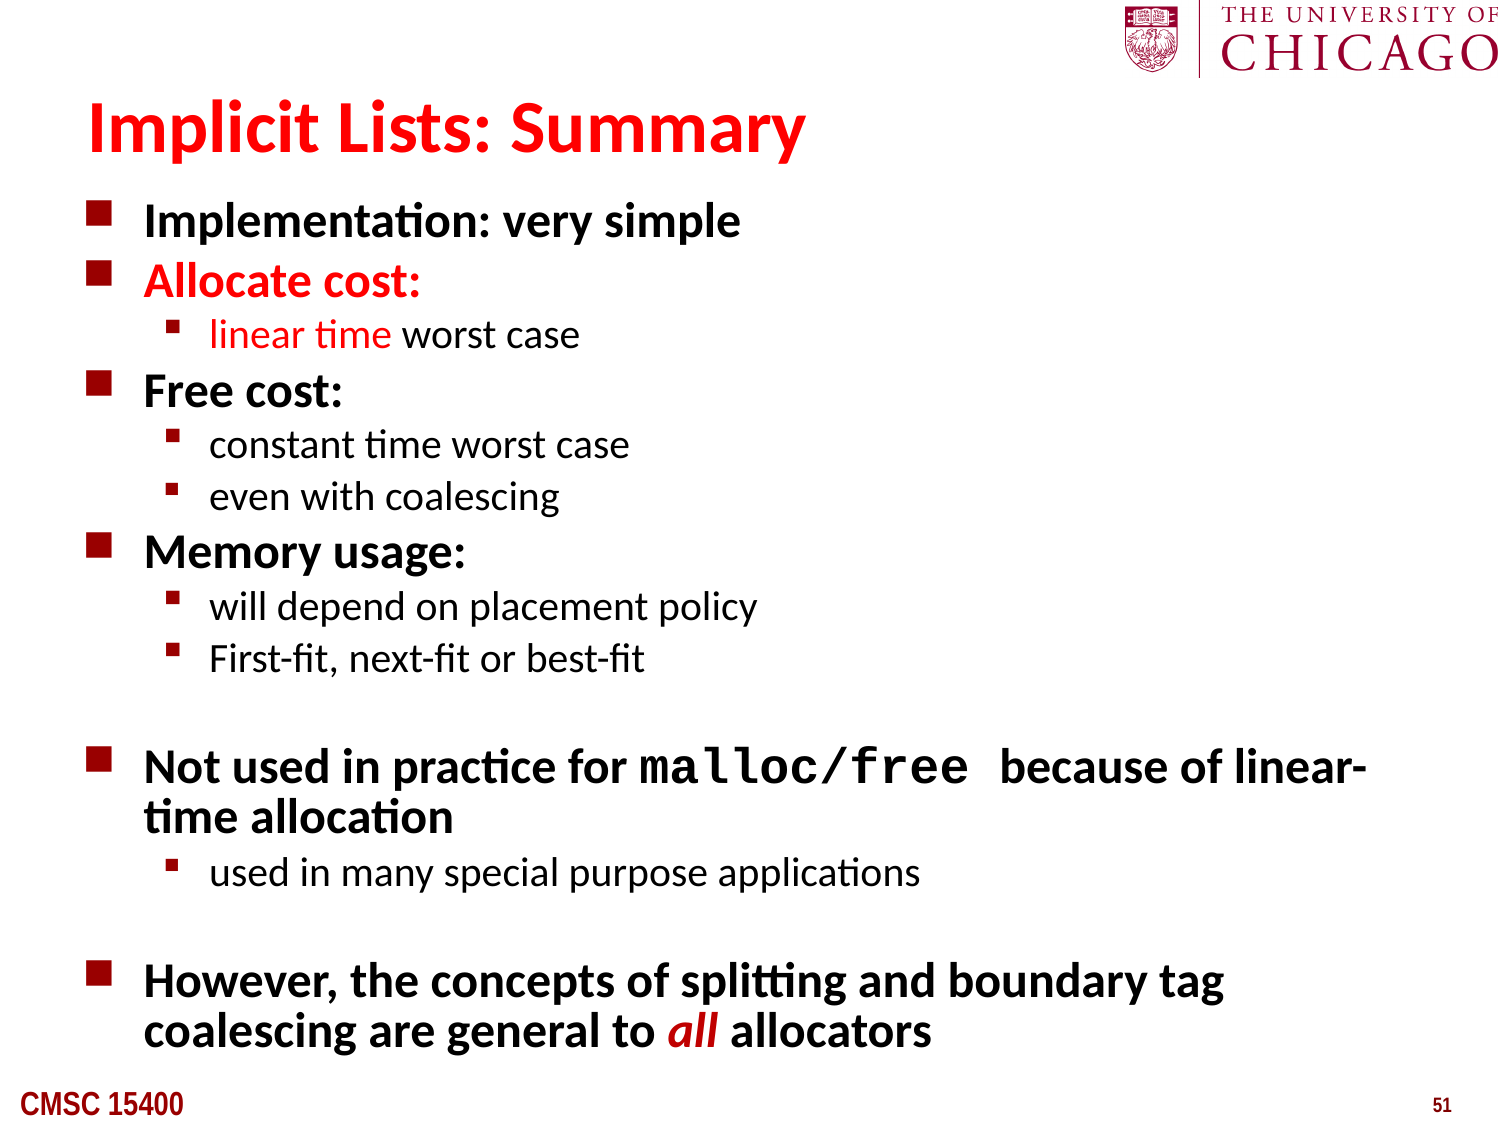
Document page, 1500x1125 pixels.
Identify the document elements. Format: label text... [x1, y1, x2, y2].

title Implicit Lists: Summary [72, 74, 1181, 170]
list Implementation: very simple Allocate cost: linear time worst case Free cost: constant time worst case even with coalescing Memory usage: will depend on placement policy First-fit, next-fit or best-fit Not used in practice for malloc/free because of linear-time allocation used in many special purpose applications However, the concepts of splitting and boundary tag coalescing are general to all allocators [71, 190, 1436, 1076]
picture [1125, 0, 1498, 78]
